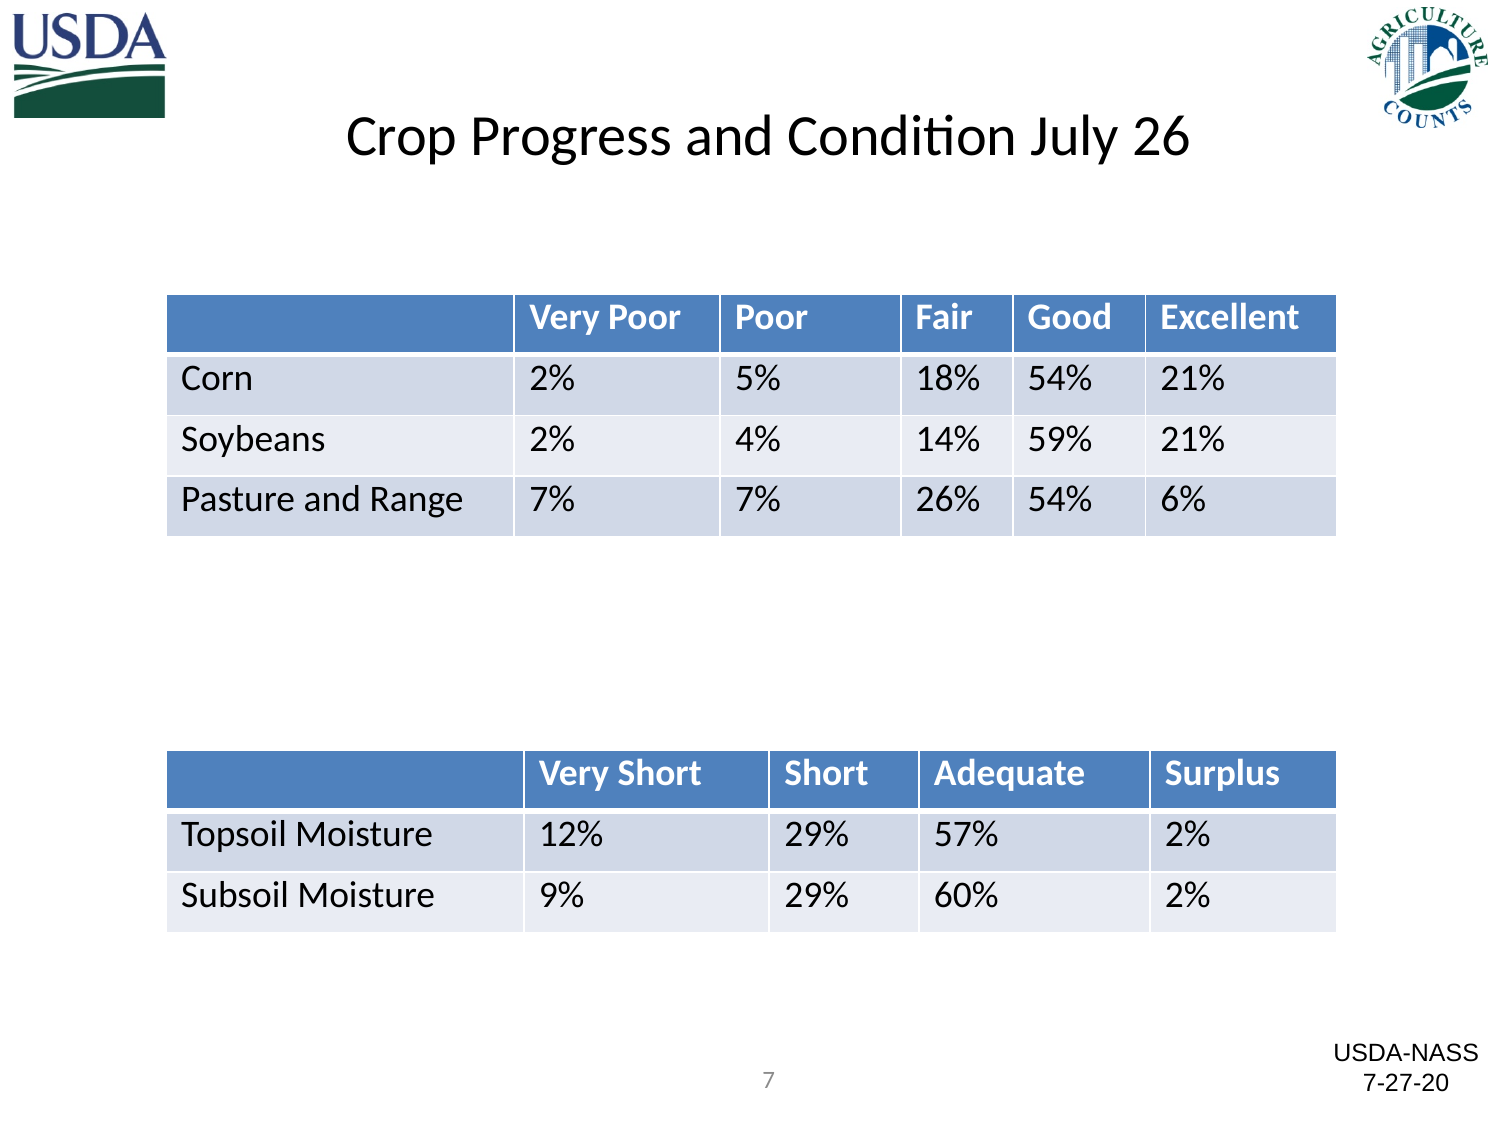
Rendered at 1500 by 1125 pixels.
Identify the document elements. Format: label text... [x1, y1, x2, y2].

table_cell 5% [721, 357, 900, 415]
table_cell Pasture and Range [167, 477, 513, 536]
table_cell 4% [721, 416, 900, 475]
table_cell 7% [515, 477, 719, 536]
table_header Fair [902, 295, 1012, 352]
table_header [167, 295, 513, 352]
table_cell 2% [1151, 814, 1336, 871]
table_cell 57% [920, 814, 1149, 871]
table_header Poor [721, 295, 900, 352]
table_cell 12% [525, 814, 768, 871]
table_cell 59% [1014, 416, 1145, 475]
table_cell Soybeans [167, 416, 513, 475]
table_cell 2% [1151, 873, 1336, 932]
text_box Crop Progress and Condition July 26 [199, 89, 1338, 174]
table_cell 18% [902, 357, 1012, 415]
table_cell 21% [1146, 357, 1336, 415]
table_cell 29% [770, 873, 918, 932]
table_header [167, 751, 523, 808]
table_header Excellent [1146, 295, 1336, 352]
table_header Very Short [525, 751, 768, 808]
picture [12, 12, 167, 118]
table_cell 9% [525, 873, 768, 932]
table_cell 21% [1146, 416, 1336, 475]
table_cell Subsoil Moisture [167, 873, 523, 932]
table_cell 6% [1146, 477, 1336, 536]
table_cell 2% [515, 357, 719, 415]
slide_number 7 [593, 1048, 944, 1109]
table_header Very Poor [515, 295, 719, 352]
table_cell 60% [920, 873, 1149, 932]
table_cell 14% [902, 416, 1012, 475]
table_cell 54% [1014, 477, 1145, 536]
table_cell Topsoil Moisture [167, 814, 523, 871]
table_cell 29% [770, 814, 918, 871]
table_cell Corn [167, 357, 513, 415]
table_cell 54% [1014, 357, 1145, 415]
table_cell 26% [902, 477, 1012, 536]
table_header Adequate [920, 751, 1149, 808]
text_box USDA-NASS 7-27-20 [1312, 1028, 1500, 1104]
table_cell 7% [721, 477, 900, 536]
picture [1367, 7, 1488, 128]
table_header Surplus [1151, 751, 1336, 808]
table_header Short [770, 751, 918, 808]
table_header Good [1014, 295, 1145, 352]
table_cell 2% [515, 416, 719, 475]
